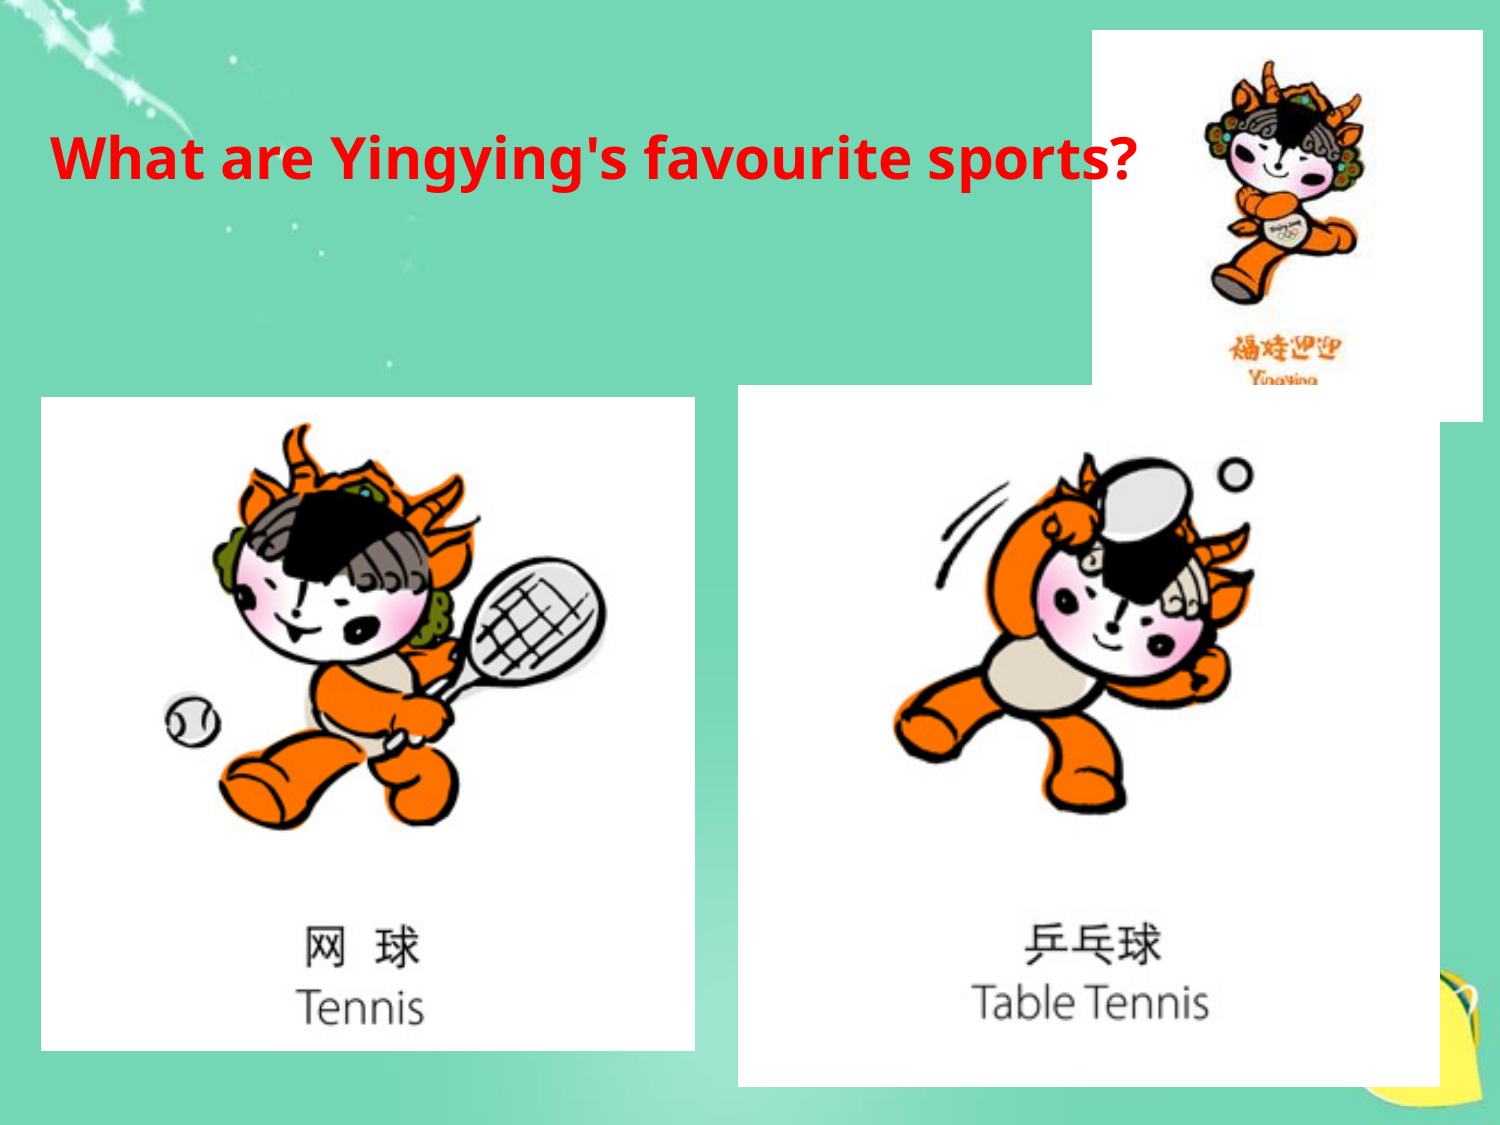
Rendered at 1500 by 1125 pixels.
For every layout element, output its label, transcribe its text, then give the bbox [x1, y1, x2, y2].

text_box What are Yingying's favourite sports? [35, 113, 1087, 199]
picture [0, 0, 1500, 1125]
